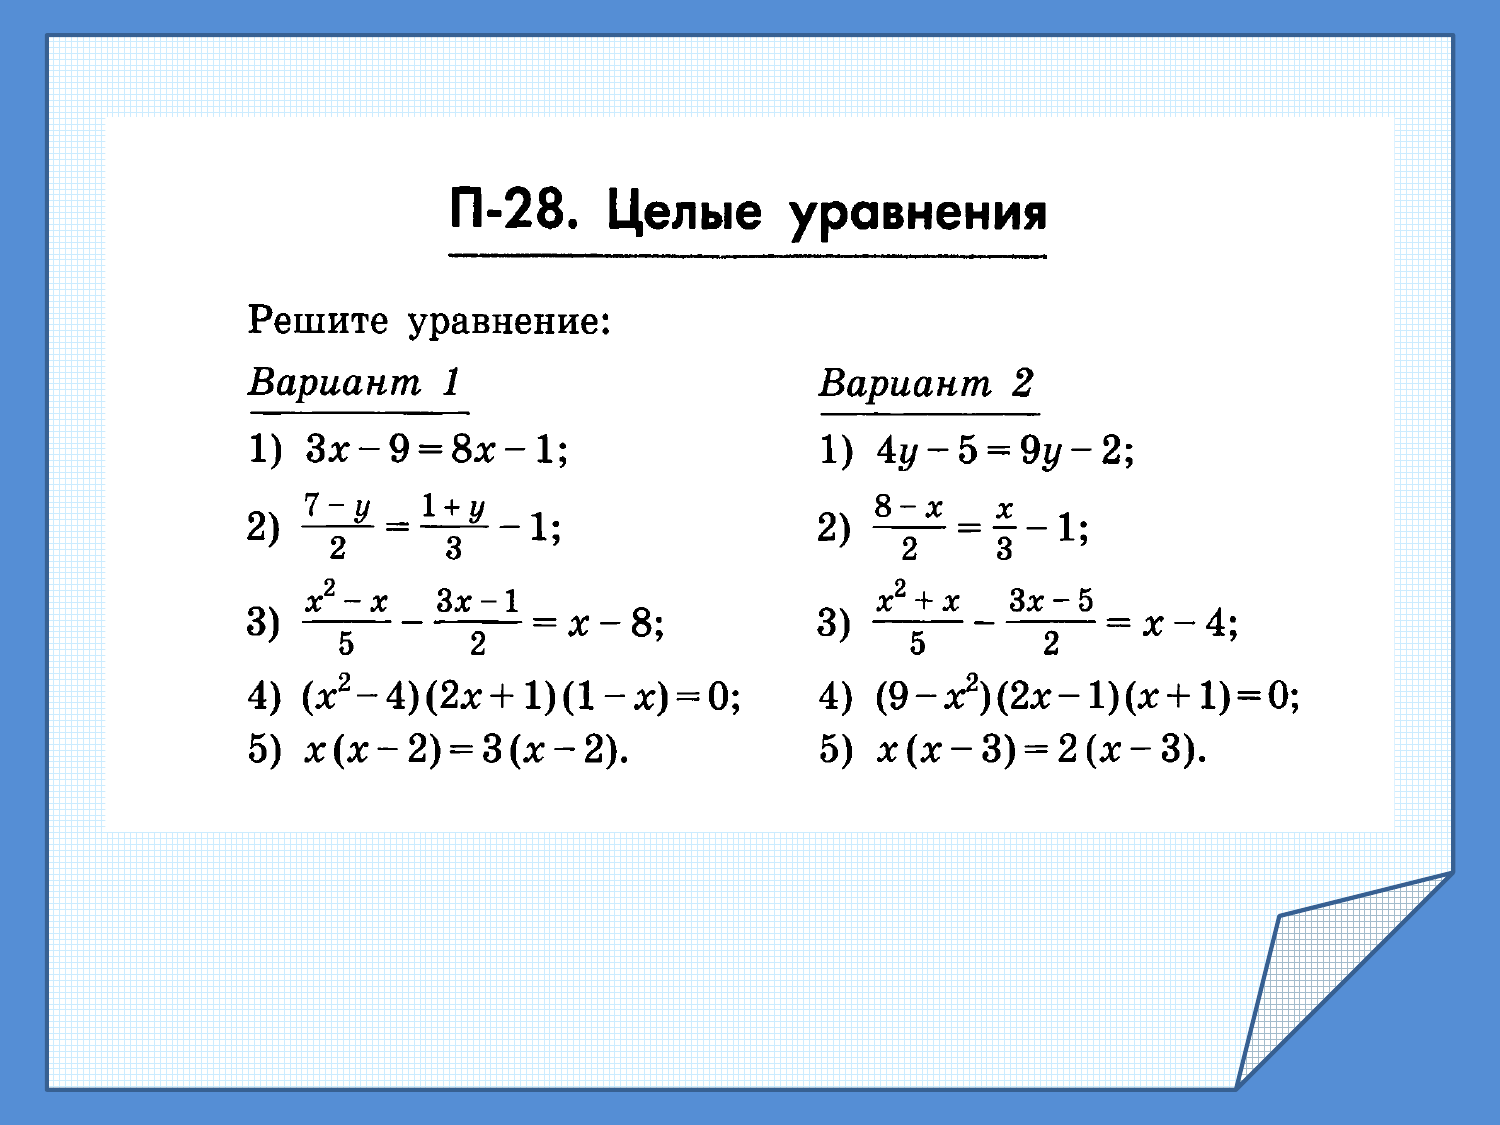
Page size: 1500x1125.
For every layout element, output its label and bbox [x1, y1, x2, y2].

text_box [46, 35, 1454, 1090]
picture [105, 116, 1395, 833]
